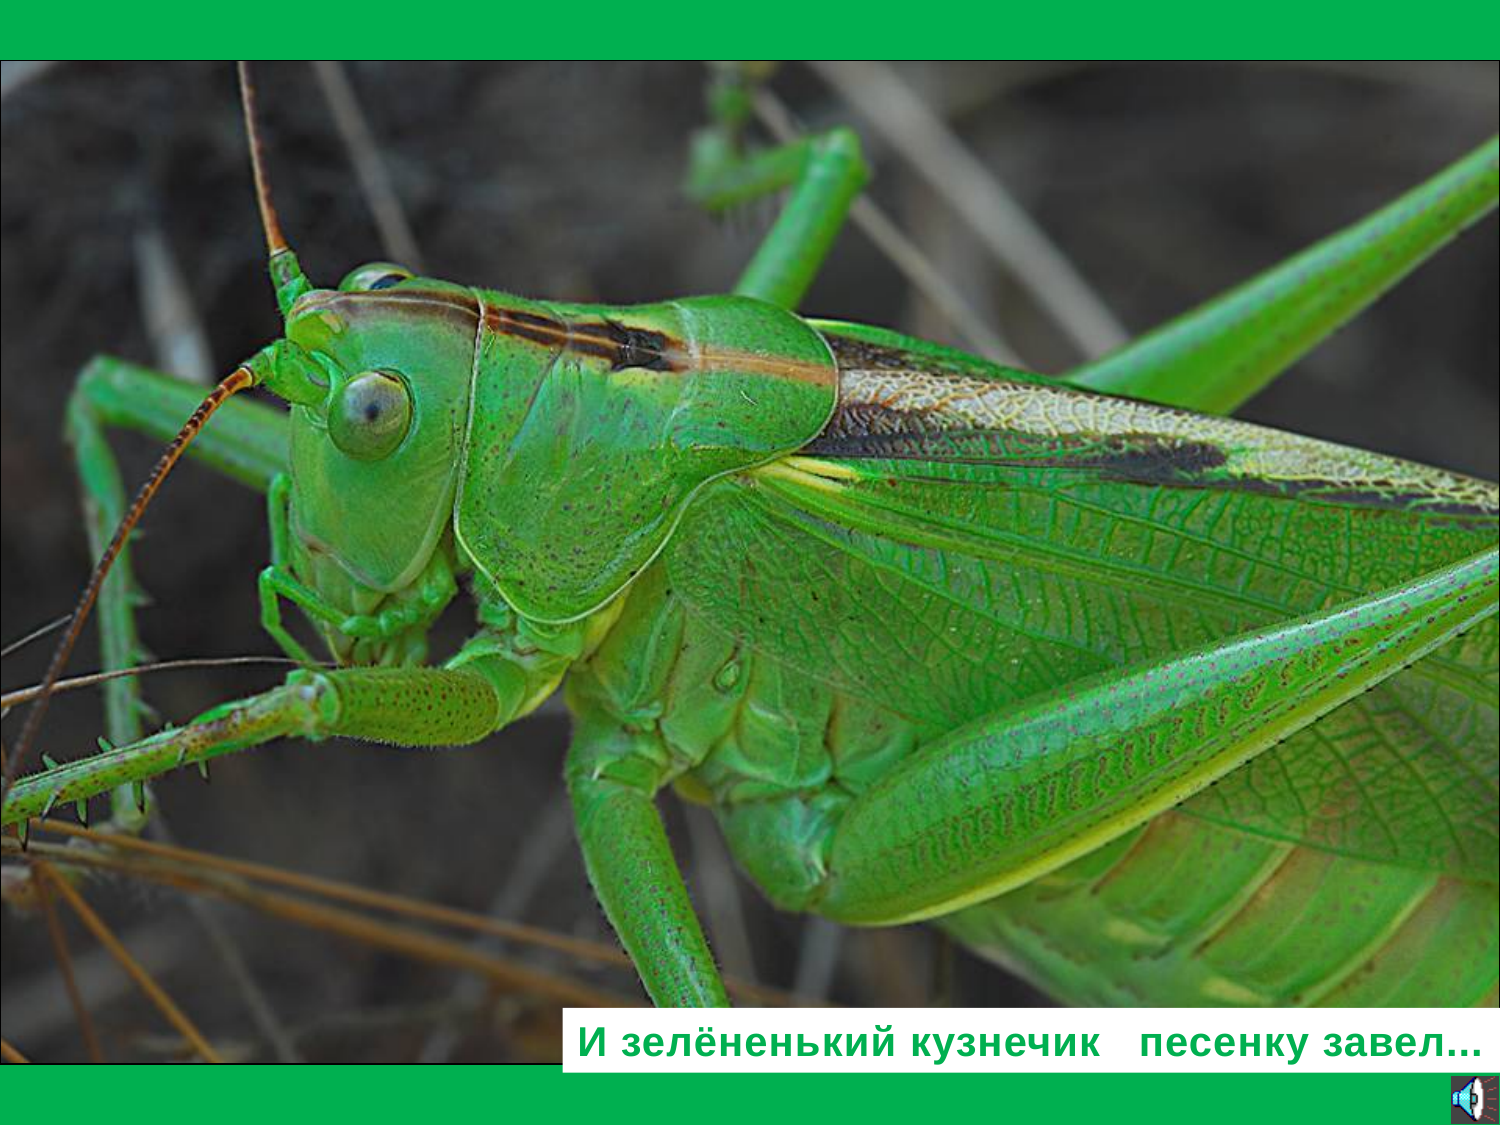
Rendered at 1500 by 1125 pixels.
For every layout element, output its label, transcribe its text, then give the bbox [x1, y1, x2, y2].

text_box И зелёненький кузнечик песенку завел... [562, 1007, 1500, 1073]
picture [1449, 1074, 1500, 1125]
text_box [0, 60, 1500, 1064]
